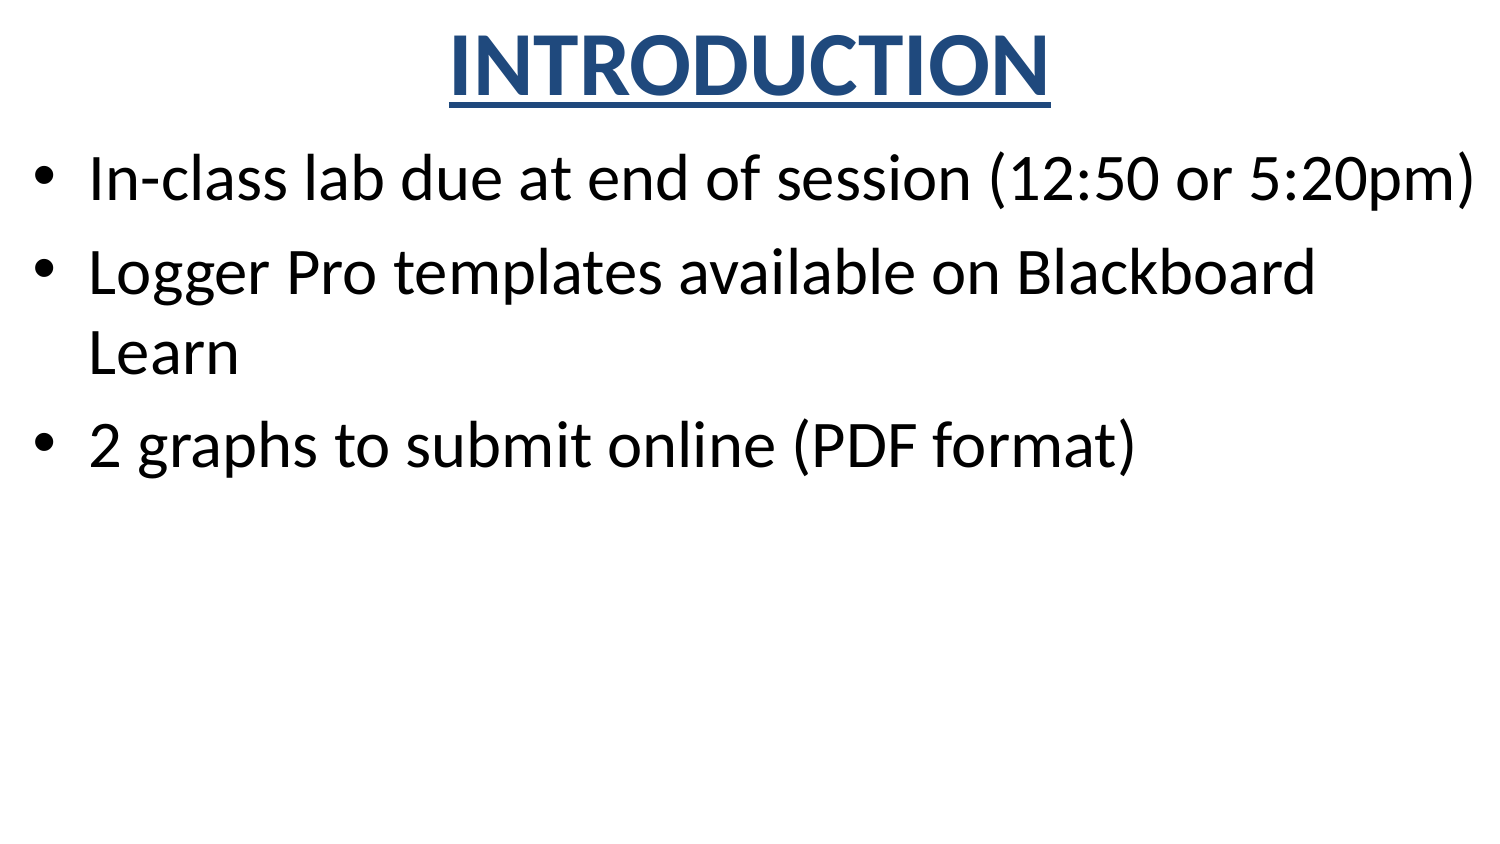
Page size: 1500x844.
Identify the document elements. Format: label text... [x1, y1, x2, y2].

title INTRODUCTION [75, 0, 1425, 126]
list In-class lab due at end of session (12:50 or 5:20pm) Logger Pro templates available on Blackboard Learn 2 graphs to submit online (PDF format) [17, 126, 1500, 830]
